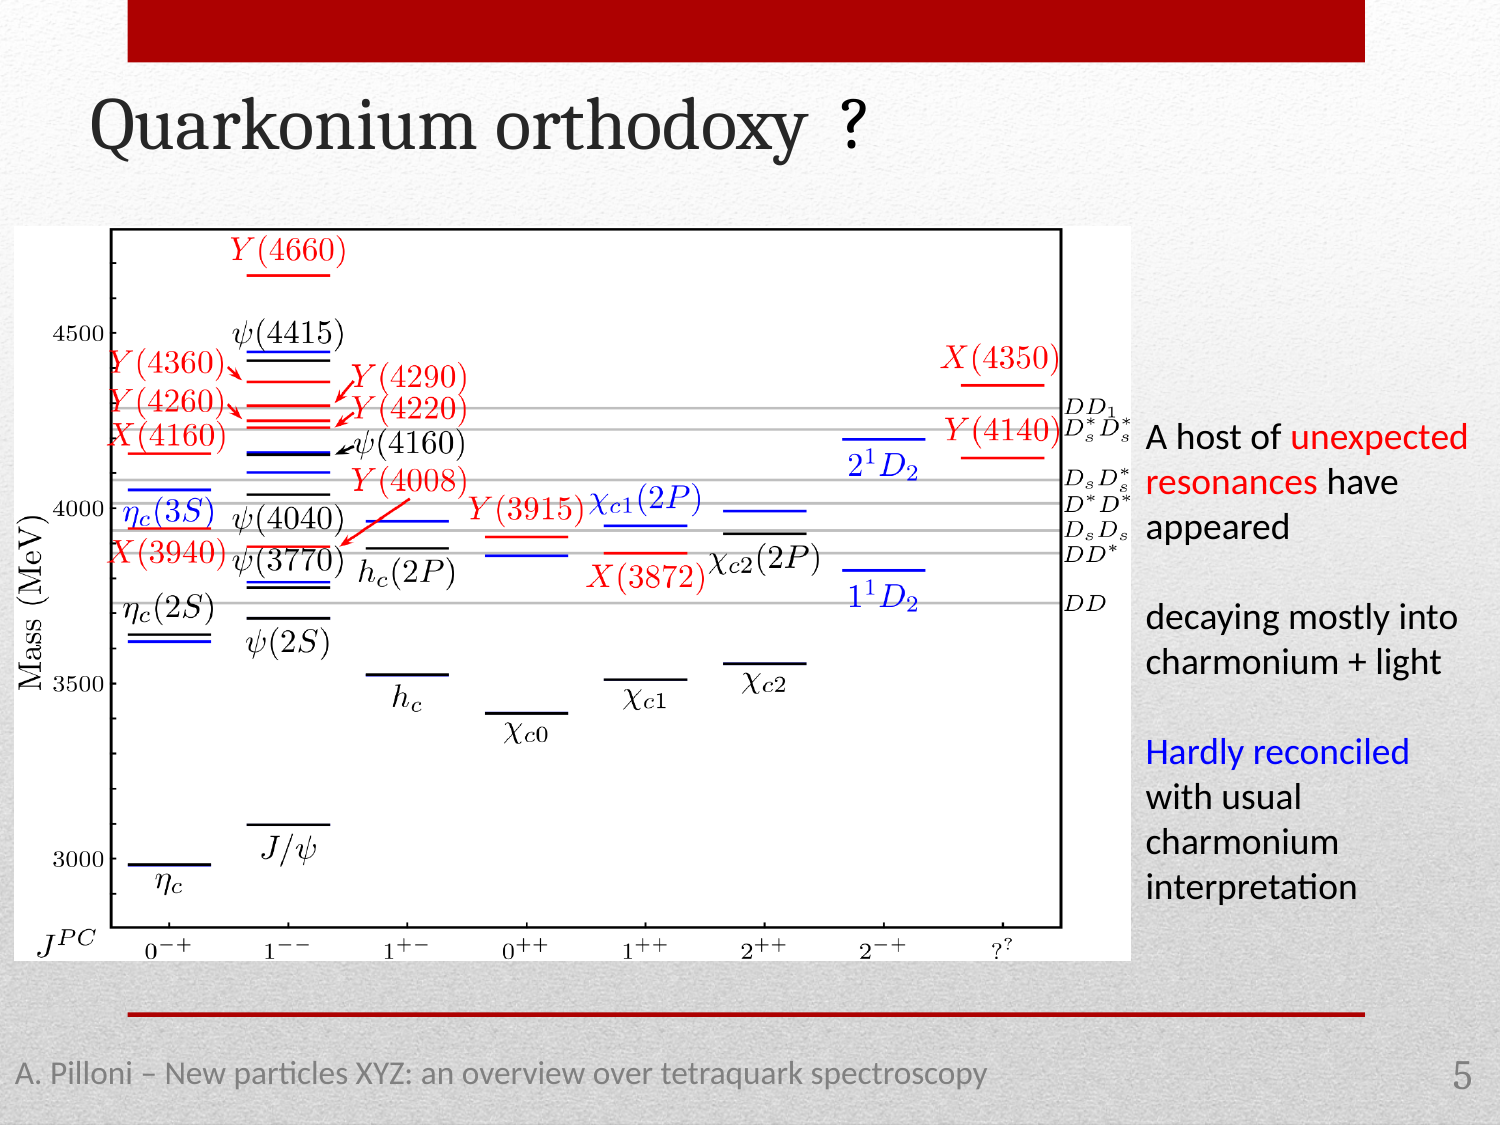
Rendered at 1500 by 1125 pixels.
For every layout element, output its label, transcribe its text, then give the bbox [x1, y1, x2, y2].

text_box Quarkonium orthodoxy [74, 0, 1425, 173]
slide_number 5 [1362, 1043, 1488, 1104]
text_box ? [825, 66, 888, 171]
text_box A host of unexpected resonances have appeared decaying mostly into charmonium + light Hardly reconciled with usual charmonium interpretation [1136, 404, 1488, 914]
picture [13, 225, 1132, 962]
text_box A. Pilloni – New particles XYZ: an overview over tetraquark spectroscopy [0, 1043, 1091, 1099]
